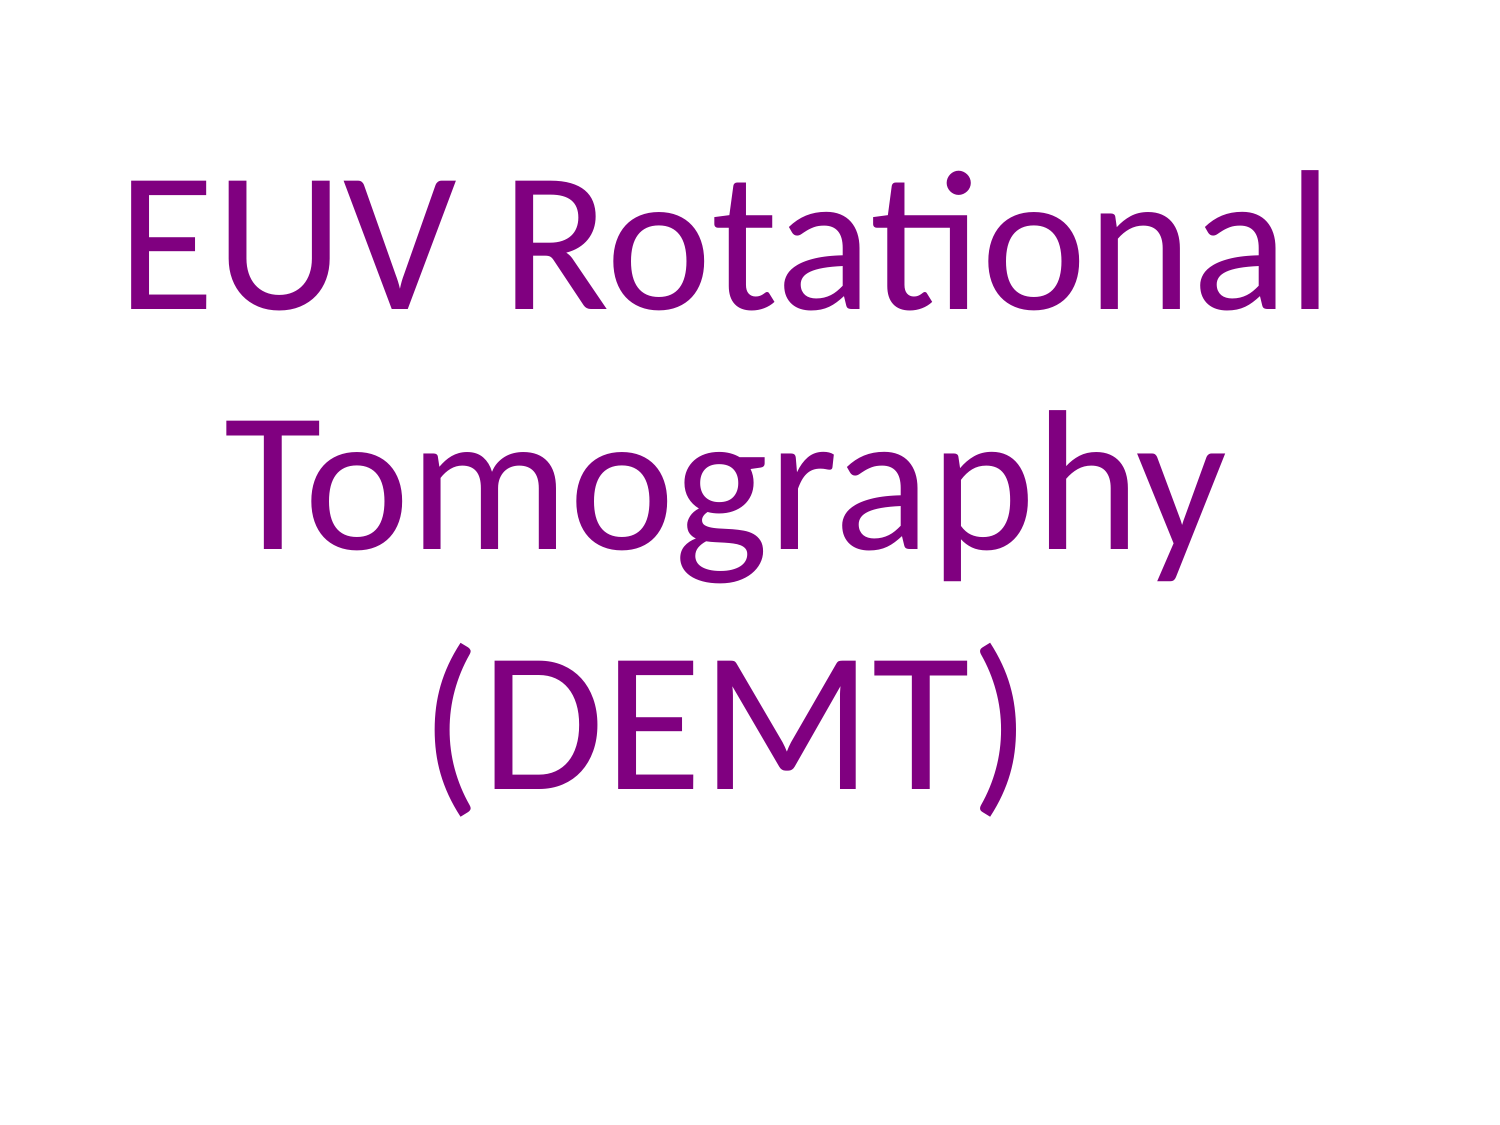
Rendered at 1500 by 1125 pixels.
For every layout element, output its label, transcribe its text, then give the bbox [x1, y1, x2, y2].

title EUV Rotational Tomography (DEMT) [0, 109, 1452, 829]
